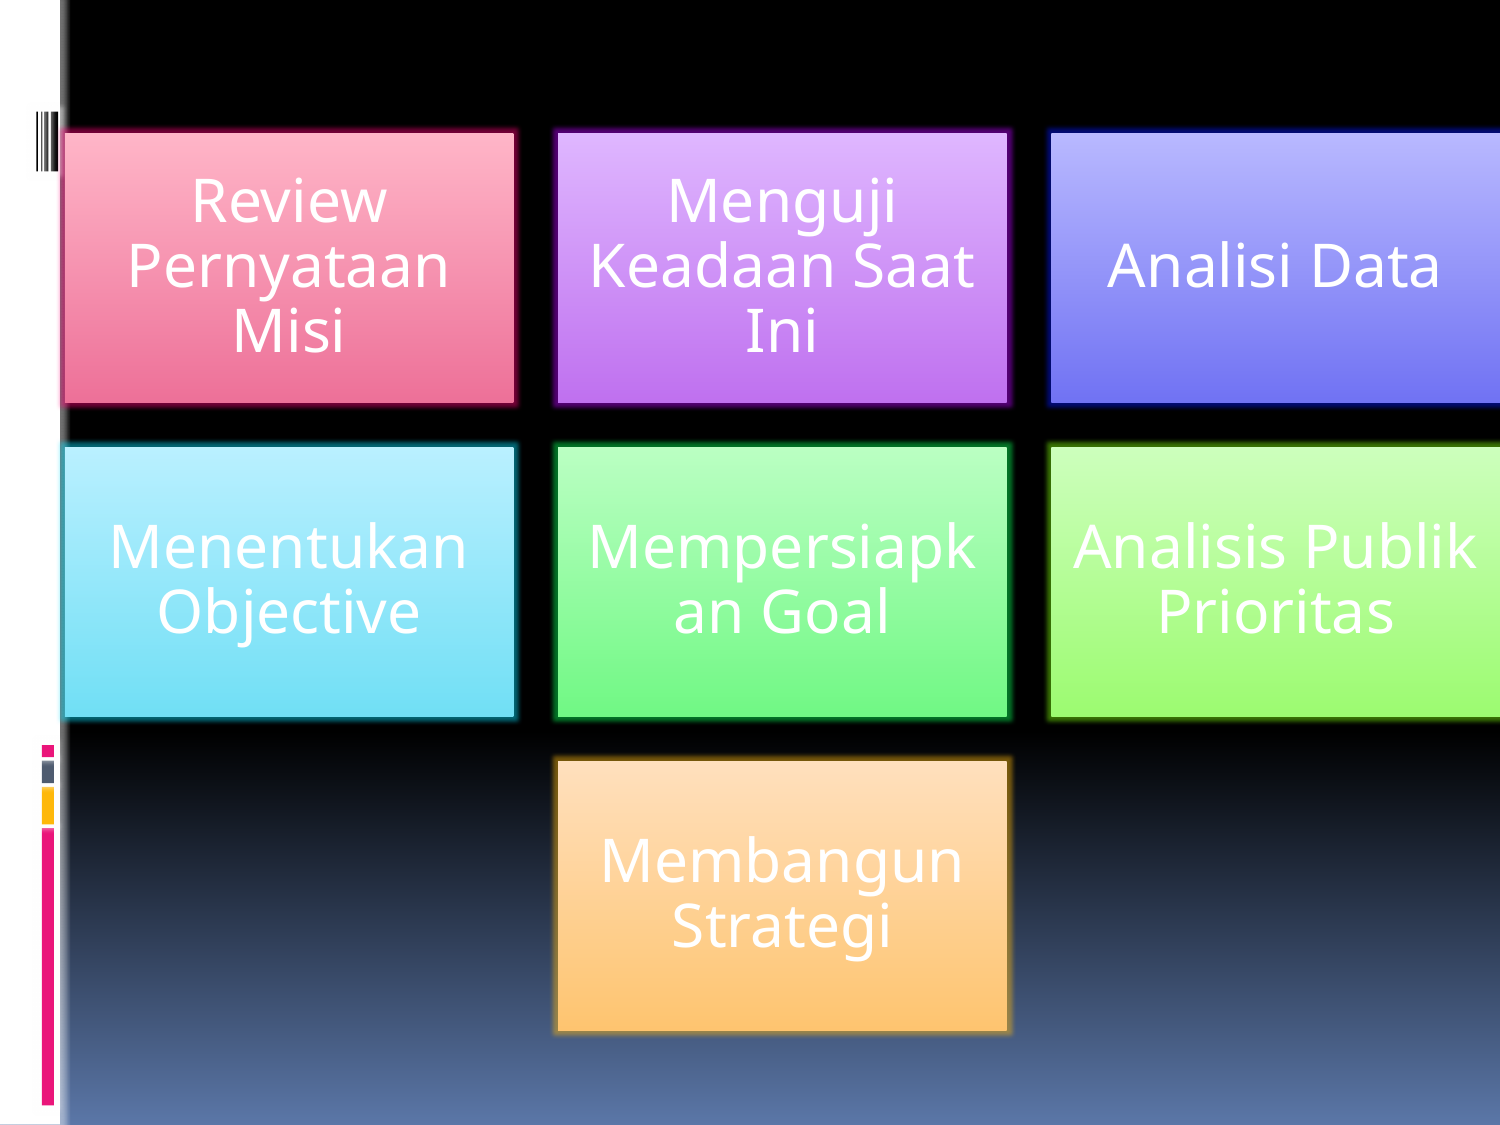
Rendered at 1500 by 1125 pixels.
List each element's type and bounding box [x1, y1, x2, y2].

text_box [64, 87, 1500, 1076]
